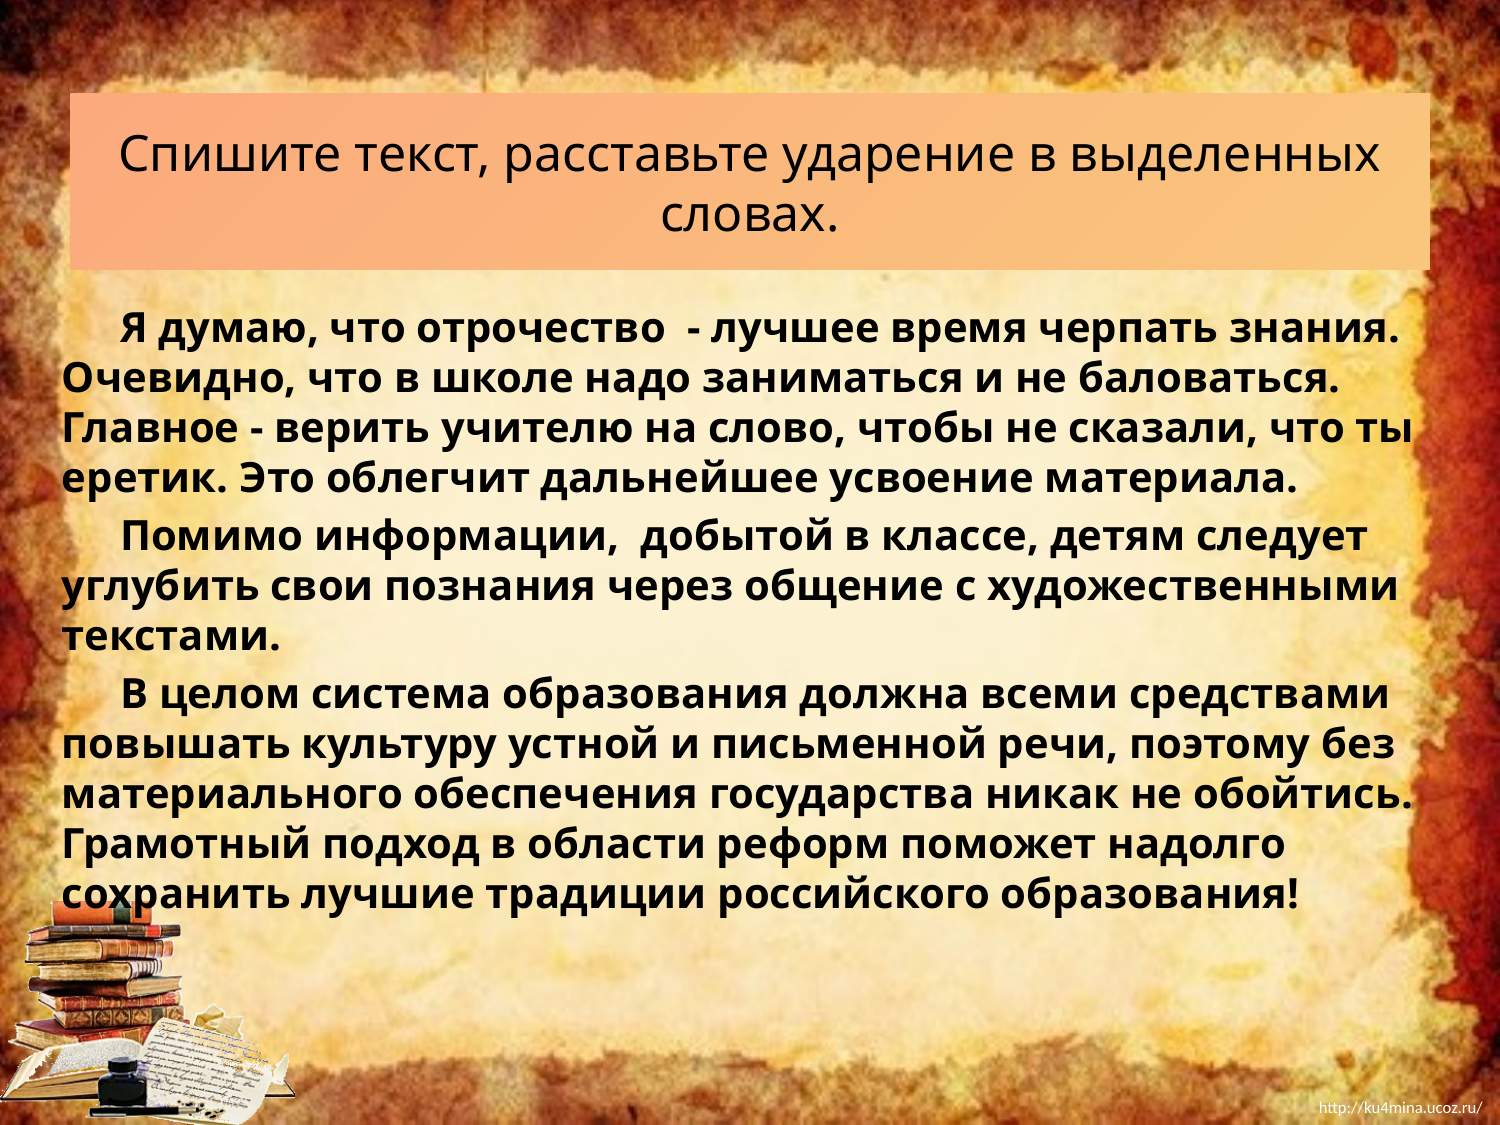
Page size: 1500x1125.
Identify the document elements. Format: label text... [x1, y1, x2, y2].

text_box Спишите текст, расставьте ударение в выделенных словах. [70, 93, 1430, 270]
list Я думаю, что отрочество - лучшее время черпать знания. Очевидно, что в школе надо заниматься и не баловаться. Главное - верить учителю на слово, чтобы не сказали, что ты еретик. Это облегчит дальнейшее усвоение материала. Помимо информации, добытой в классе, детям следует углубить свои познания через общение с художественными текстами. В целом система образования должна всеми средствами повышать культуру устной и письменной речи, поэтому без материального обеспечения государства никак не обойтись. Грамотный подход в области реформ поможет надолго сохранить лучшие традиции российского образования! [46, 292, 1466, 962]
picture [0, 0, 1500, 1125]
